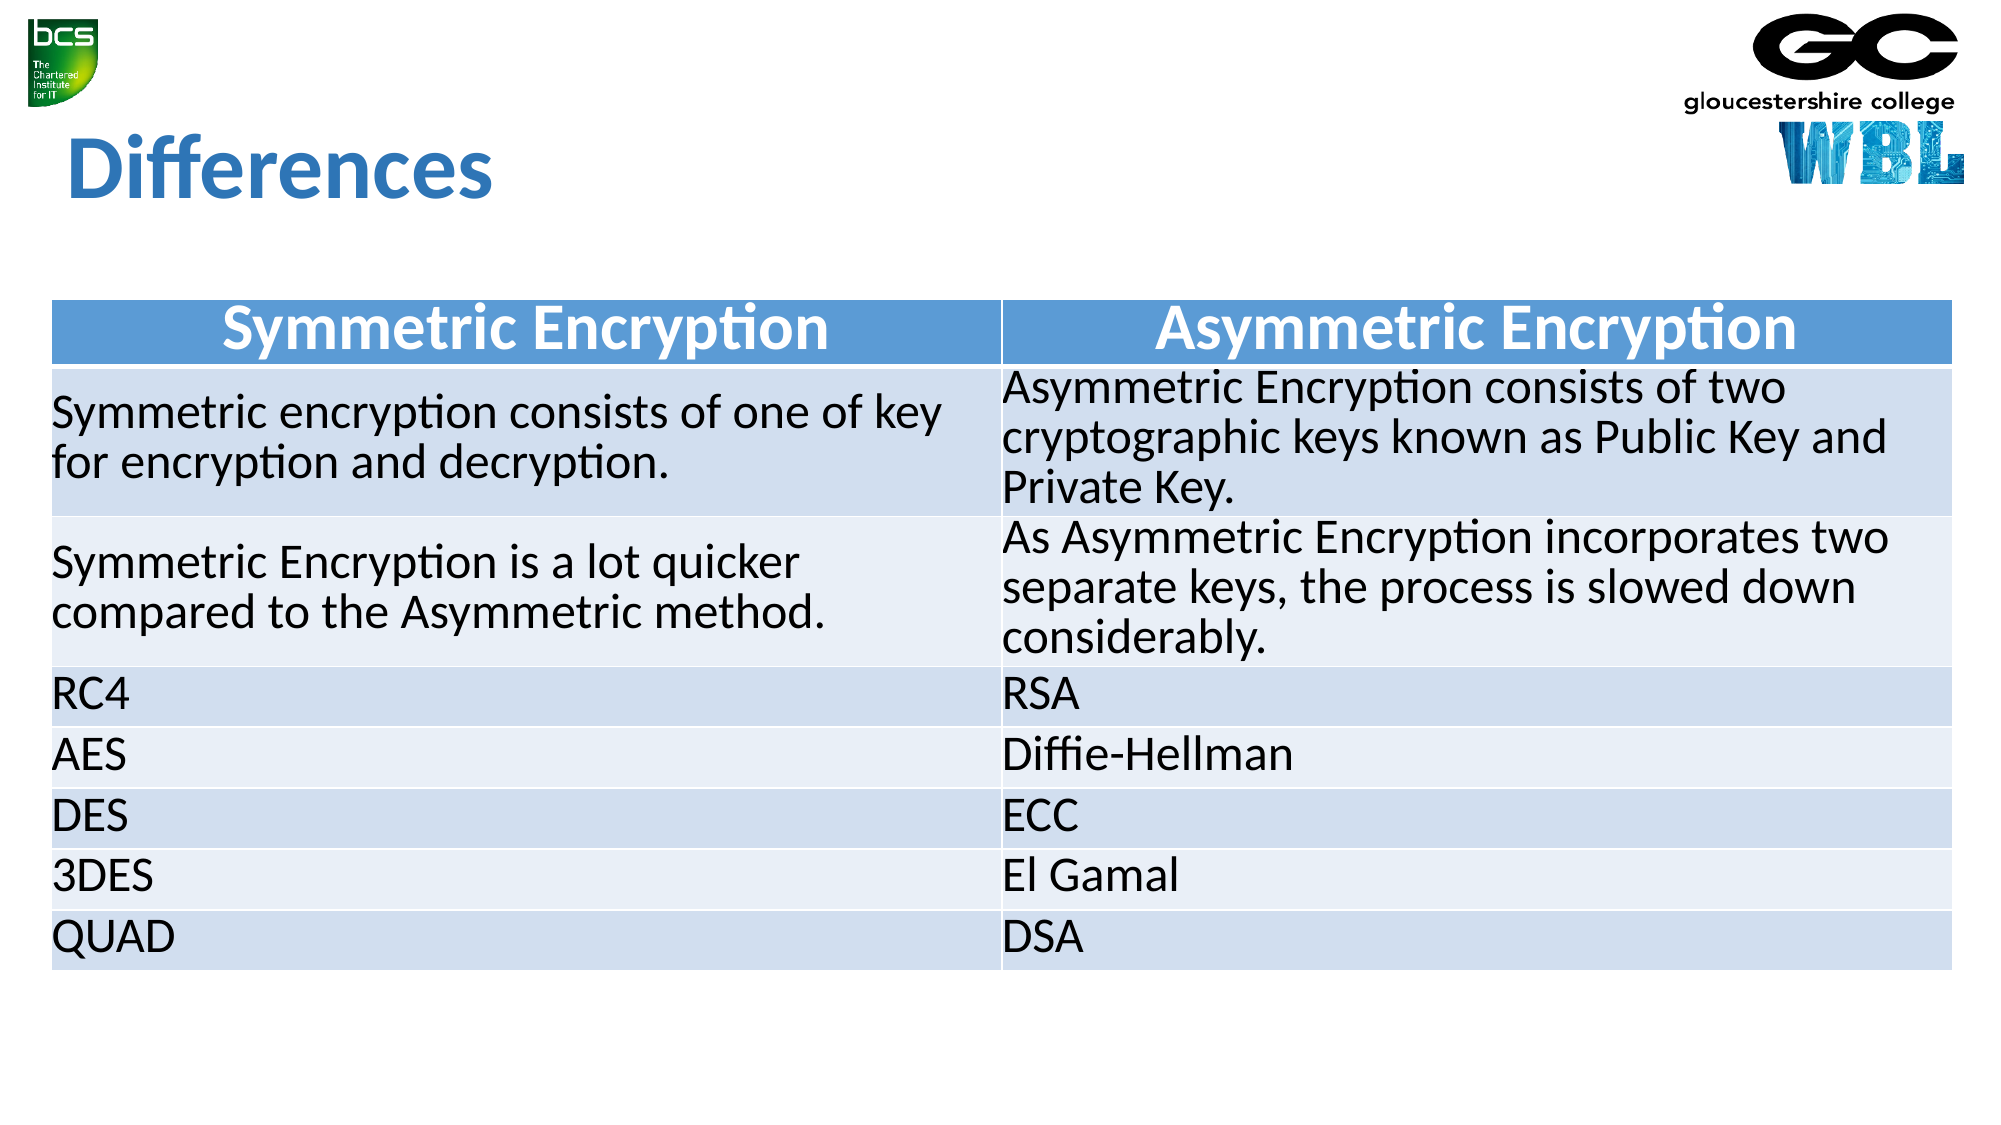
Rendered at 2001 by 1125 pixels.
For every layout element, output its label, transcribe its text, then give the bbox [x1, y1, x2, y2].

table_cell ECC [1003, 789, 1952, 848]
table_cell 3DES [52, 850, 1001, 909]
picture [1674, 5, 1964, 155]
table_cell Diffie-Hellman [1003, 728, 1952, 787]
picture [1953, 163, 1959, 172]
table_cell El Gamal [1003, 850, 1952, 909]
table_cell DES [52, 789, 1001, 848]
table_cell QUAD [52, 911, 1001, 970]
table_cell DSA [1003, 911, 1952, 970]
table_cell Symmetric Encryption is a lot quicker compared to the Asymmetric method. [52, 517, 1001, 666]
table_header Symmetric Encryption [52, 300, 1001, 364]
table_cell Symmetric encryption consists of one of key for encryption and decryption. [52, 369, 1001, 516]
table_header Asymmetric Encryption [1003, 300, 1952, 364]
table_cell AES [52, 728, 1001, 787]
table_cell As Asymmetric Encryption incorporates two separate keys, the process is slowed down considerably. [1003, 517, 1952, 666]
table_cell RC4 [52, 667, 1001, 726]
picture [28, 19, 98, 107]
table_cell Asymmetric Encryption consists of two cryptographic keys known as Public Key and Private Key. [1003, 369, 1952, 516]
table_cell RSA [1003, 667, 1952, 726]
title Differences [51, 59, 1953, 278]
